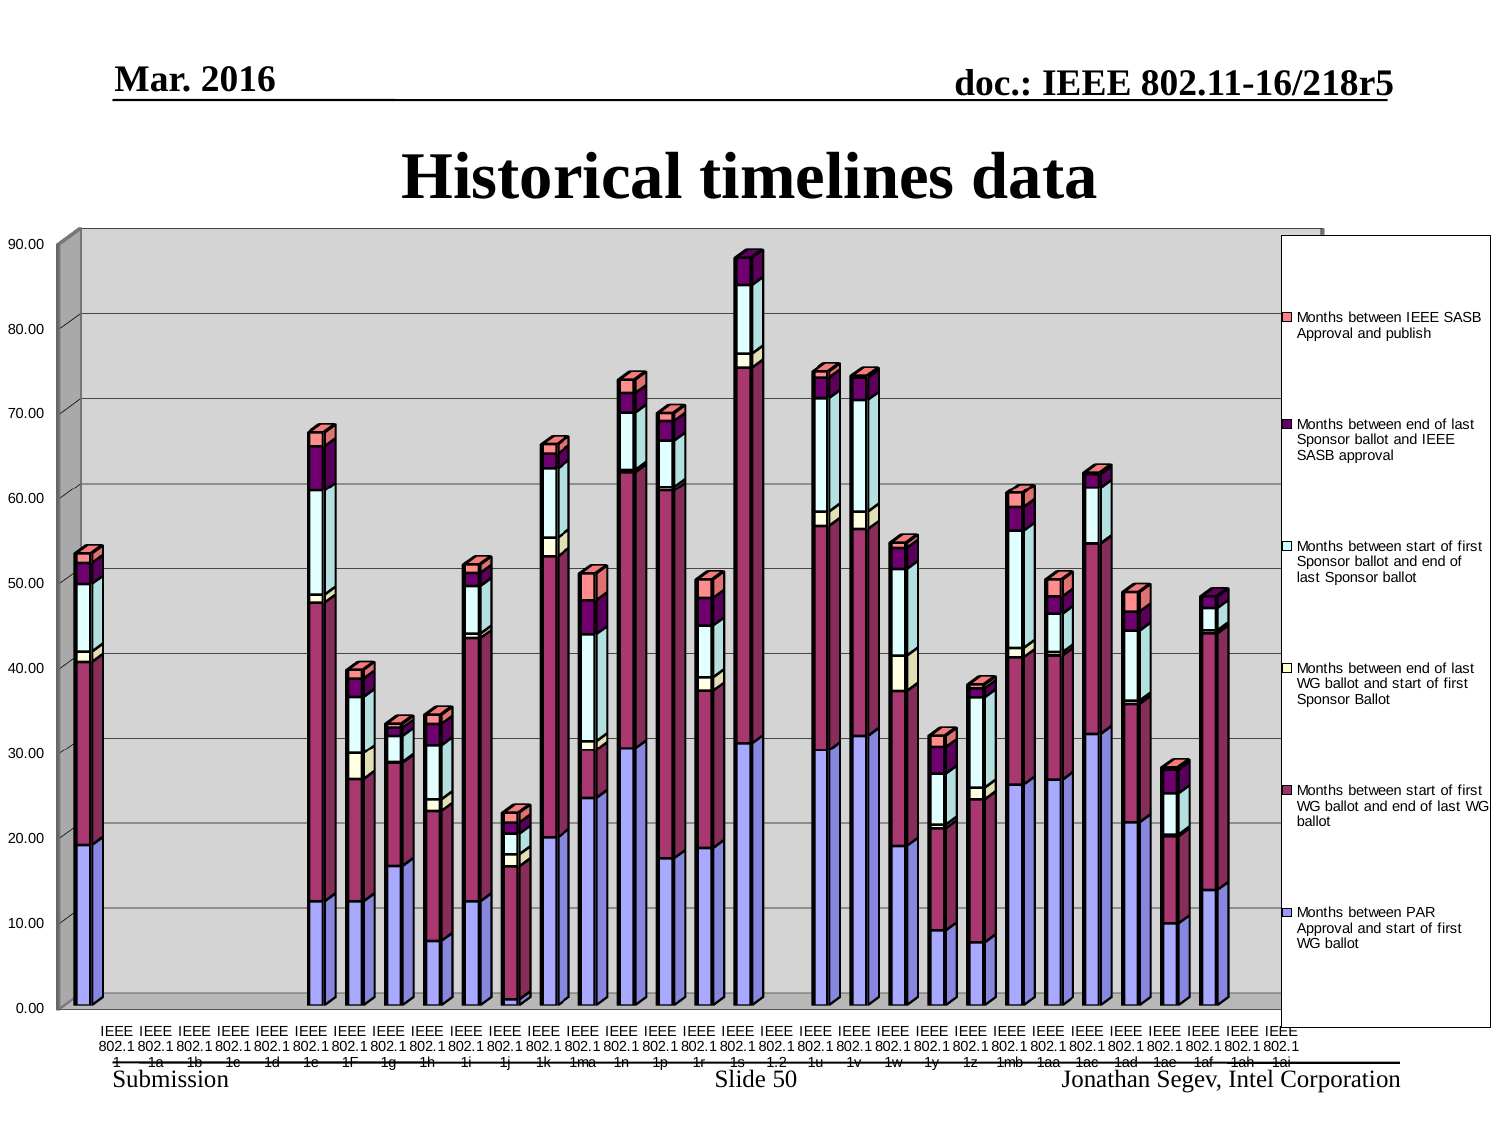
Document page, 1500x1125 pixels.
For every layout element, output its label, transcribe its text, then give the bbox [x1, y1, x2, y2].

title Historical timelines data [112, 112, 1388, 205]
slide_number Slide 50 [712, 1080, 800, 1123]
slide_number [114, 54, 423, 100]
chart [0, 207, 1500, 1071]
footer Jonathan Segev, Intel Corporation [878, 1080, 1402, 1093]
